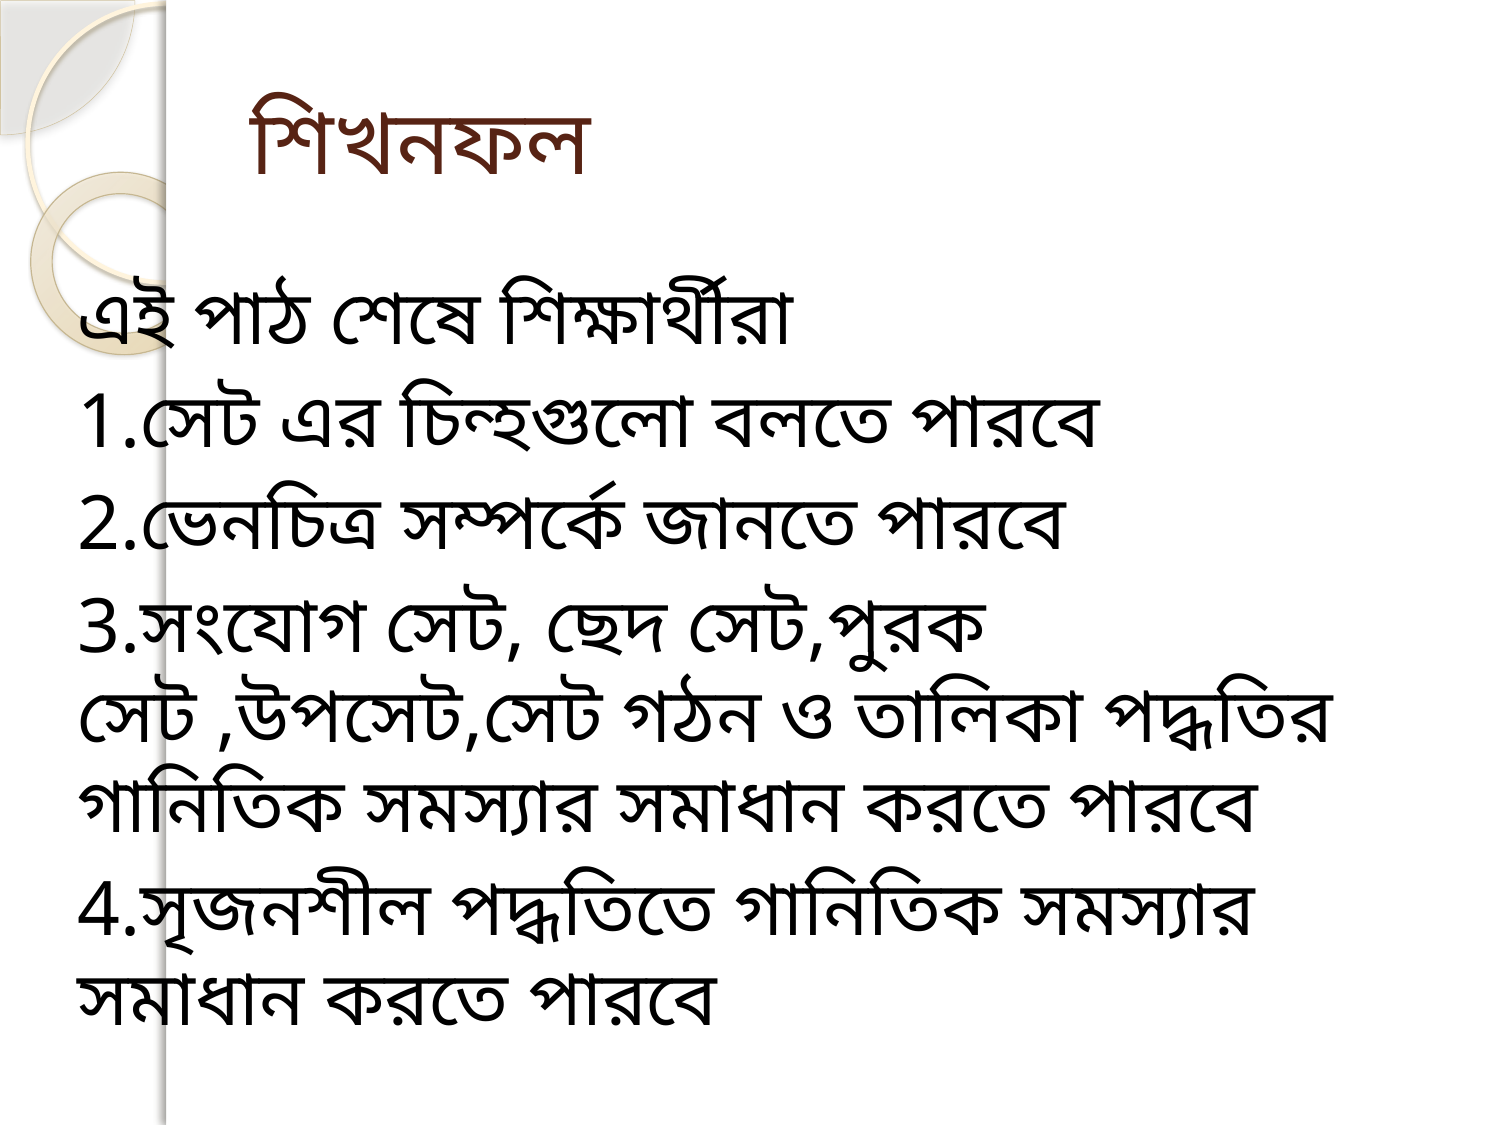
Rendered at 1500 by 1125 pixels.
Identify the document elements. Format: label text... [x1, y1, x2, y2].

list এই পাঠ শেষে শিক্ষার্থীরা 1.সেট এর চিন্হগুলো বলতে পারবে 2.ভেনচিত্র সম্পর্কে জানতে পারবে 3.সংযোগ সেট, ছেদ সেট,পুরক সেট ,উপসেট,সেট গঠন ও তালিকা পদ্ধতির গানিতিক সমস‌্যার সমাধান করতে পারবে 4.সৃজনশীল পদ্ধতিতে গানিতিক সমস‌্যার সমাধান করতে পারবে [62, 262, 1413, 1005]
title শিখনফল [235, 45, 1466, 233]
